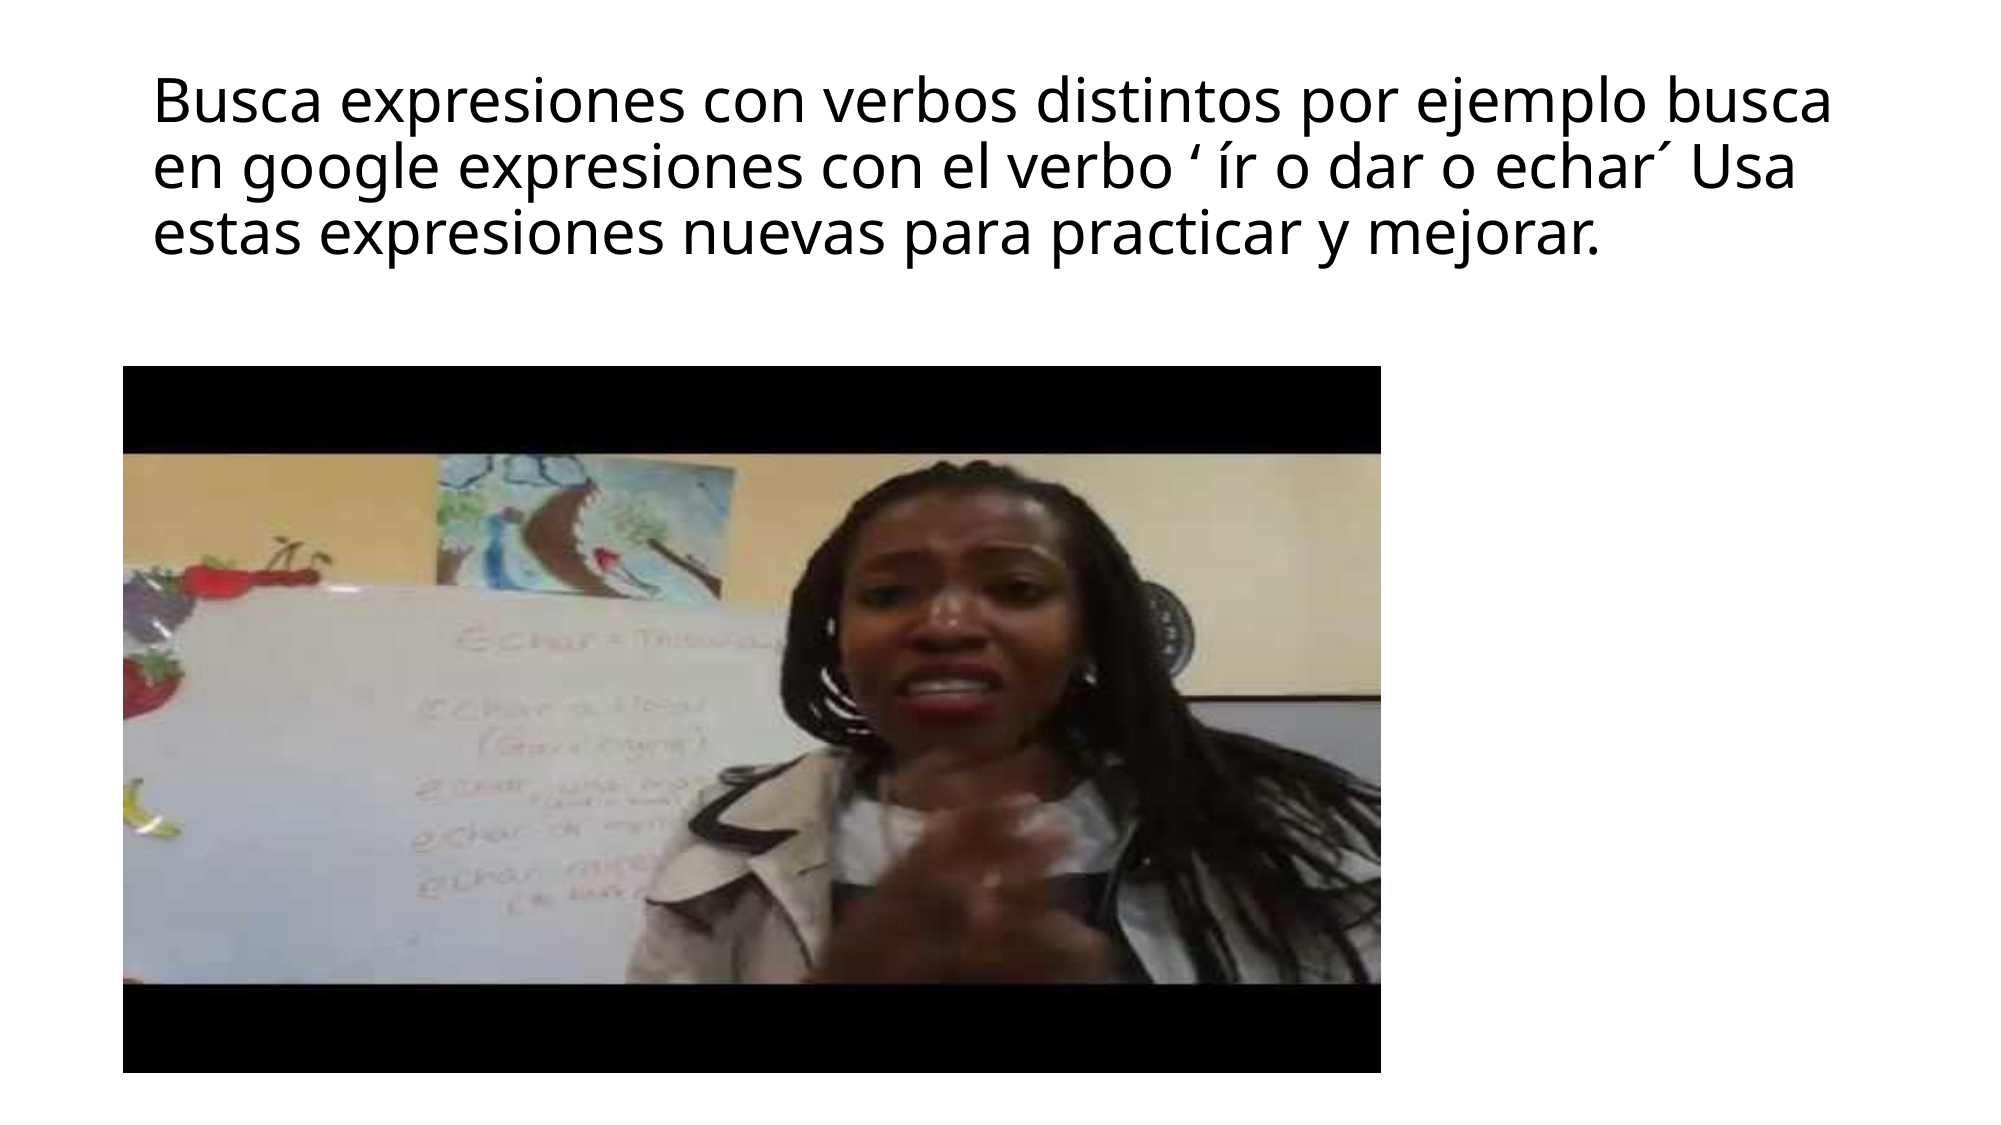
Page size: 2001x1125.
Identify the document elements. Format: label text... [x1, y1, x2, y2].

title Busca expresiones con verbos distintos por ejemplo busca en google expresiones con el verbo ‘ ír o dar o echar´ Usa estas expresiones nuevas para practicar y mejorar. [137, 59, 1863, 278]
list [122, 365, 1382, 1074]
